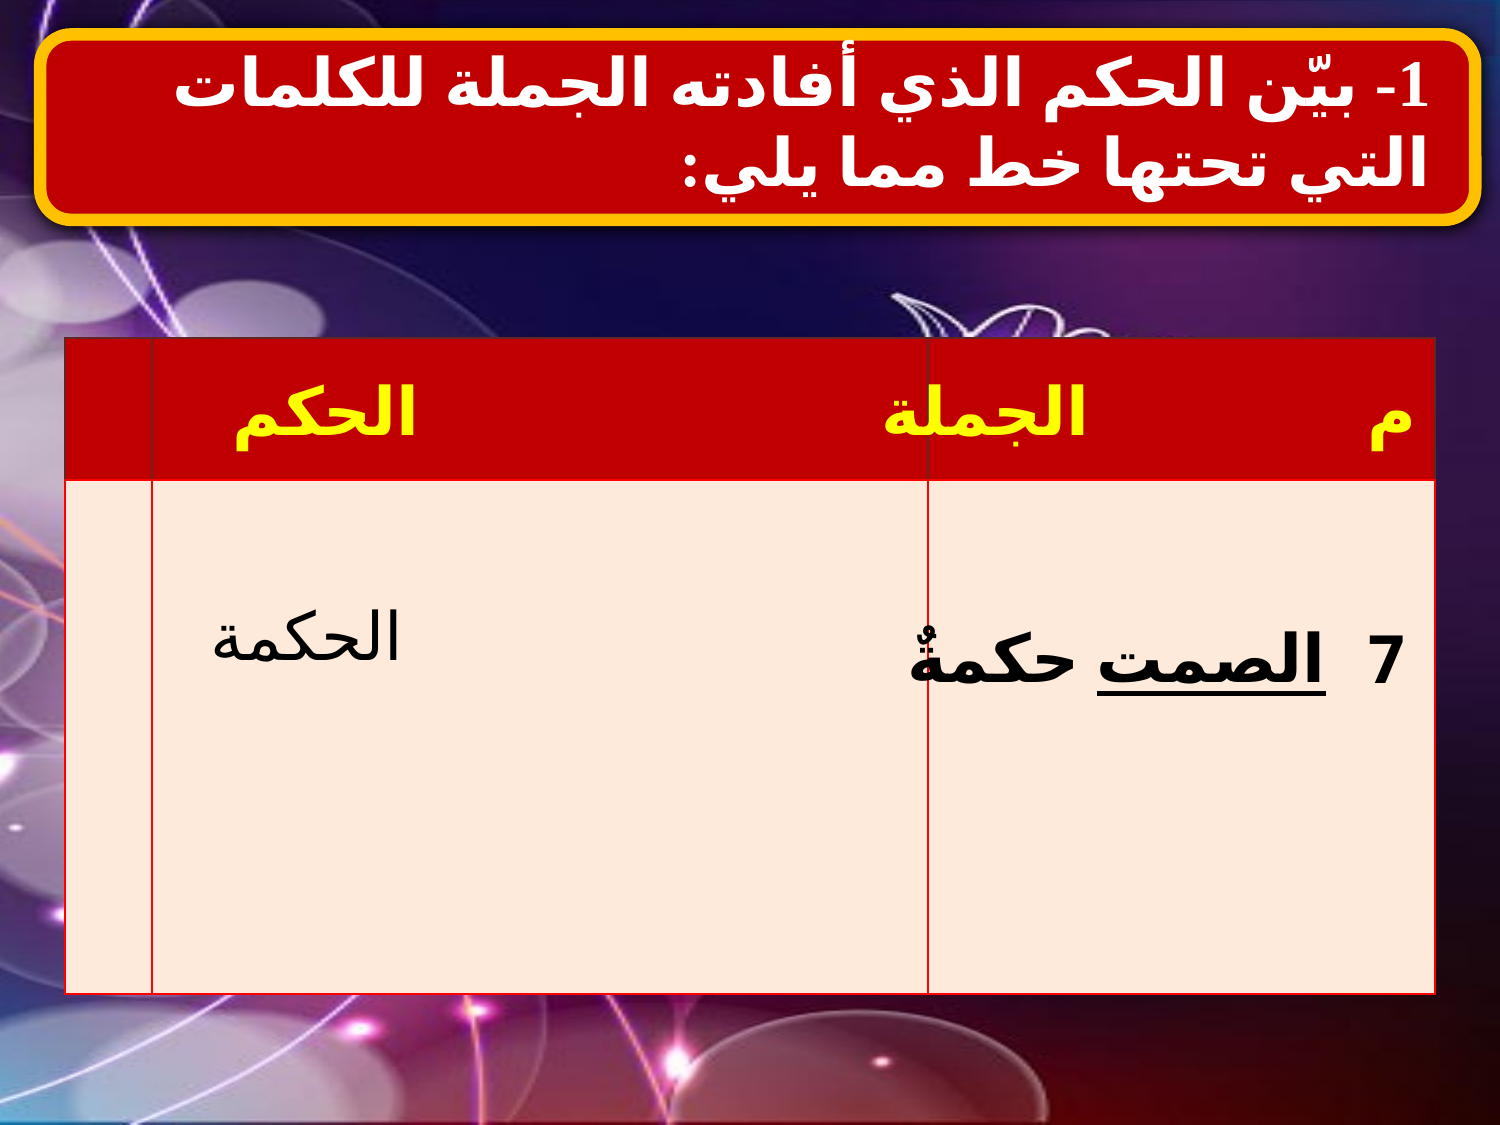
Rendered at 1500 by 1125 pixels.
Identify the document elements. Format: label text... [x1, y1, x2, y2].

text_box 7 [1353, 609, 1420, 705]
picture [0, 0, 1500, 1125]
text_box الحكم [217, 361, 435, 457]
table_cell [66, 481, 151, 993]
table_header [66, 339, 151, 479]
text_box الصمت حكمةٌ [608, 608, 1341, 703]
text_box [38, 32, 1478, 222]
table_cell [153, 481, 927, 993]
text_box الحكمة [159, 586, 455, 681]
table_cell [929, 481, 1434, 993]
text_box 1- بيّن الحكم الذي أفادته الجملة للكلمات التي تحتها خط مما يلي: [64, 32, 1446, 208]
table_header [153, 339, 927, 479]
text_box م [1352, 361, 1431, 457]
table_header [929, 339, 1434, 479]
text_box الجملة [866, 361, 1105, 457]
